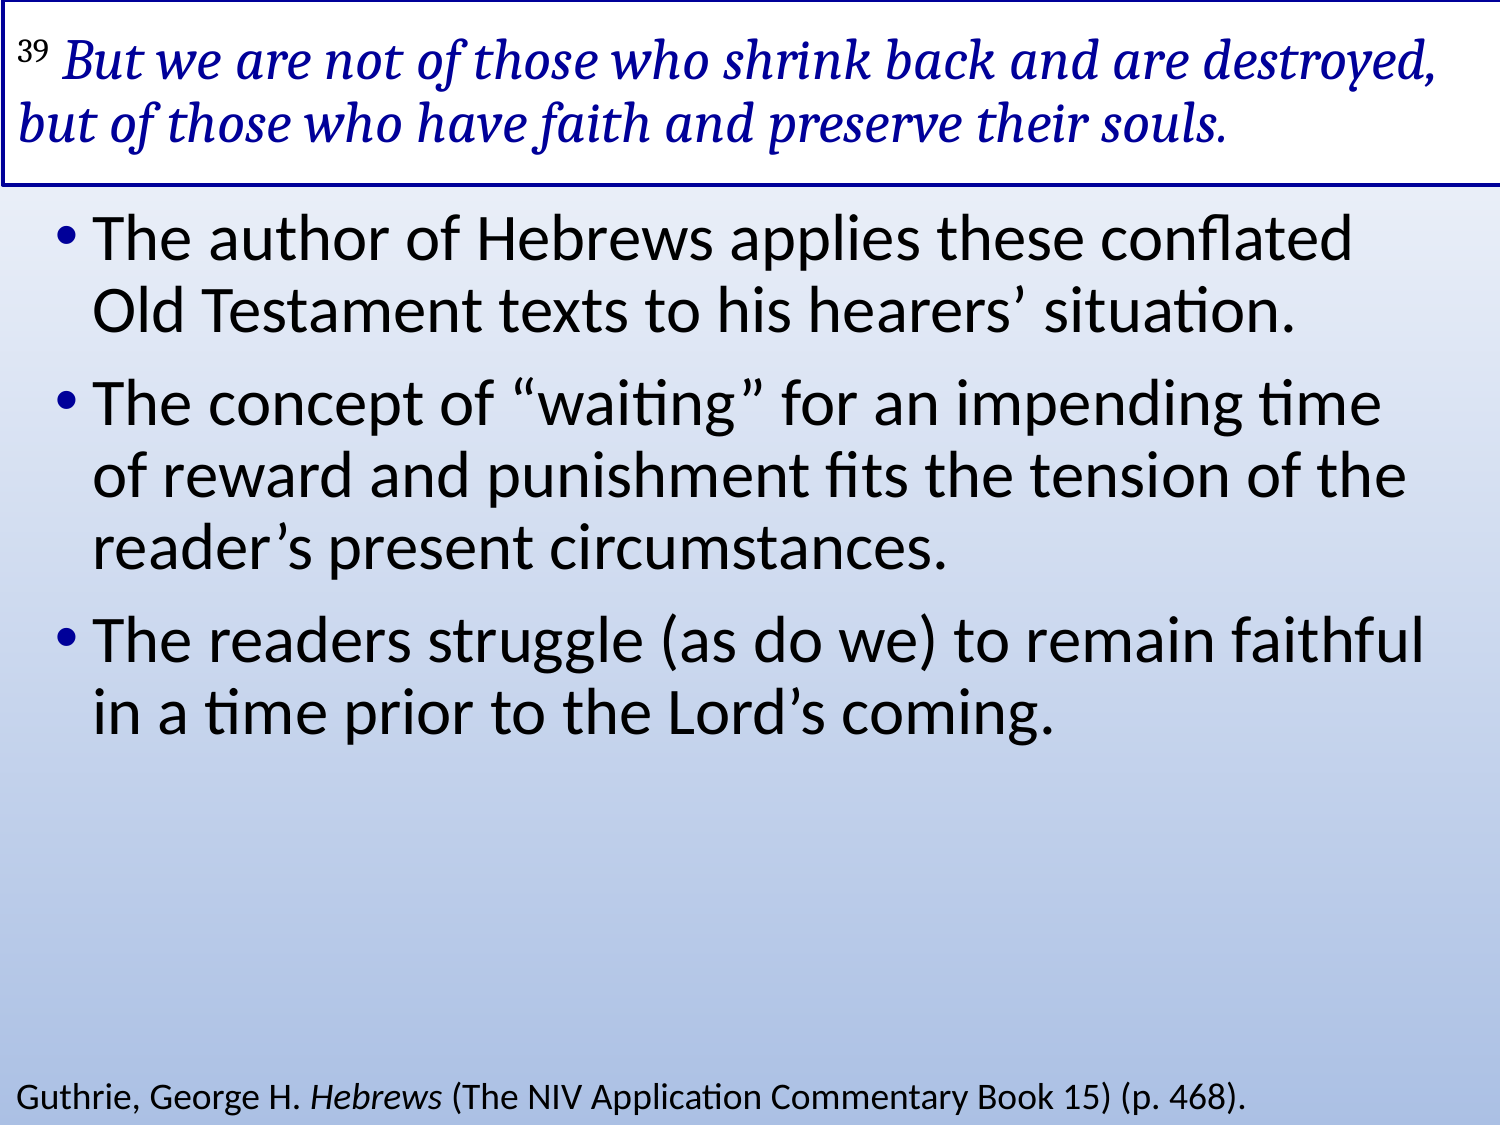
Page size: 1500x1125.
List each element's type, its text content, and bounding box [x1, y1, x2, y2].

list The author of Hebrews applies these conflated Old Testament texts to his hearers’ situation. The concept of “waiting” for an impending time of reward and punishment fits the tension of the reader’s present circumstances. The readers struggle (as do we) to remain faithful in a time prior to the Lord’s coming. [39, 195, 1468, 1064]
text_box Guthrie, George H. Hebrews (The NIV Application Commentary Book 15) (p. 468). [1, 1064, 1500, 1125]
title 39 But we are not of those who shrink back and are destroyed, but of those who have faith and preserve their souls. [2, 0, 1500, 185]
